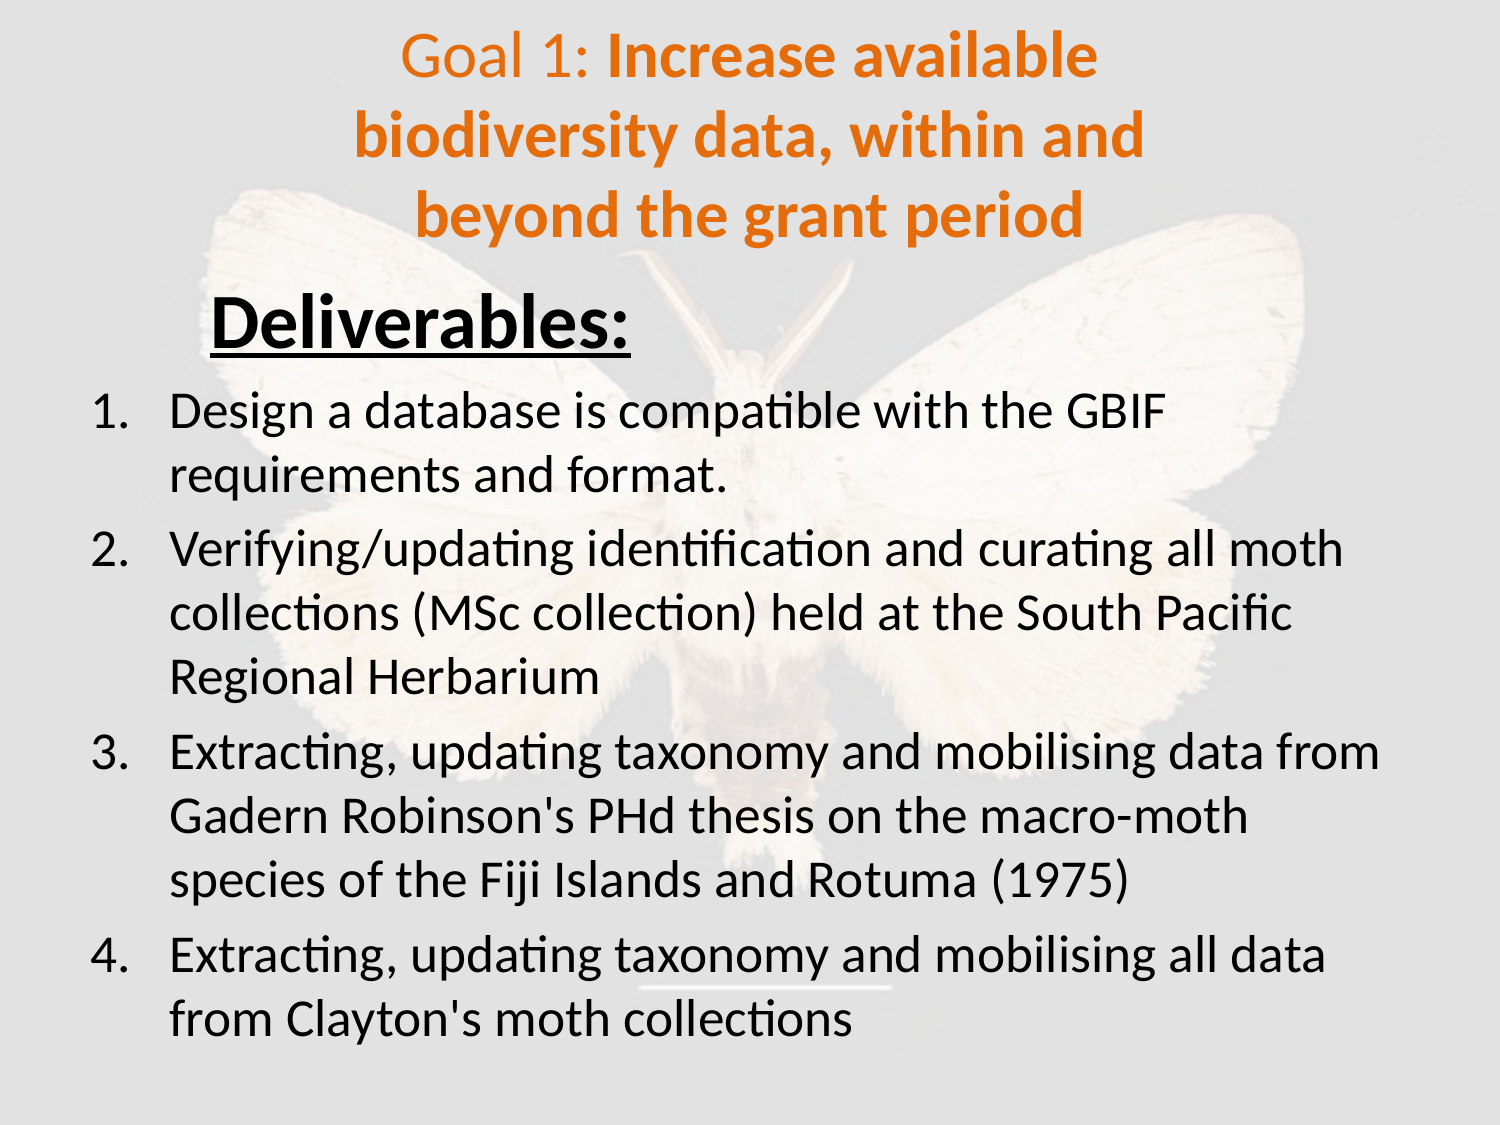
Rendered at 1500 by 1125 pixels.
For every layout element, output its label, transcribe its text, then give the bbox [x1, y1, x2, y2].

list Deliverables: Design a database is compatible with the GBIF requirements and format. Verifying/updating identification and curating all moth collections (MSc collection) held at the South Pacific Regional Herbarium Extracting, updating taxonomy and mobilising data from Gadern Robinson's PHd thesis on the macro-moth species of the Fiji Islands and Rotuma (1975) Extracting, updating taxonomy and mobilising all data from Clayton's moth collections [75, 262, 1425, 1063]
title Goal 1: Increase available biodiversity data, within and beyond the grant period [231, 37, 1269, 225]
